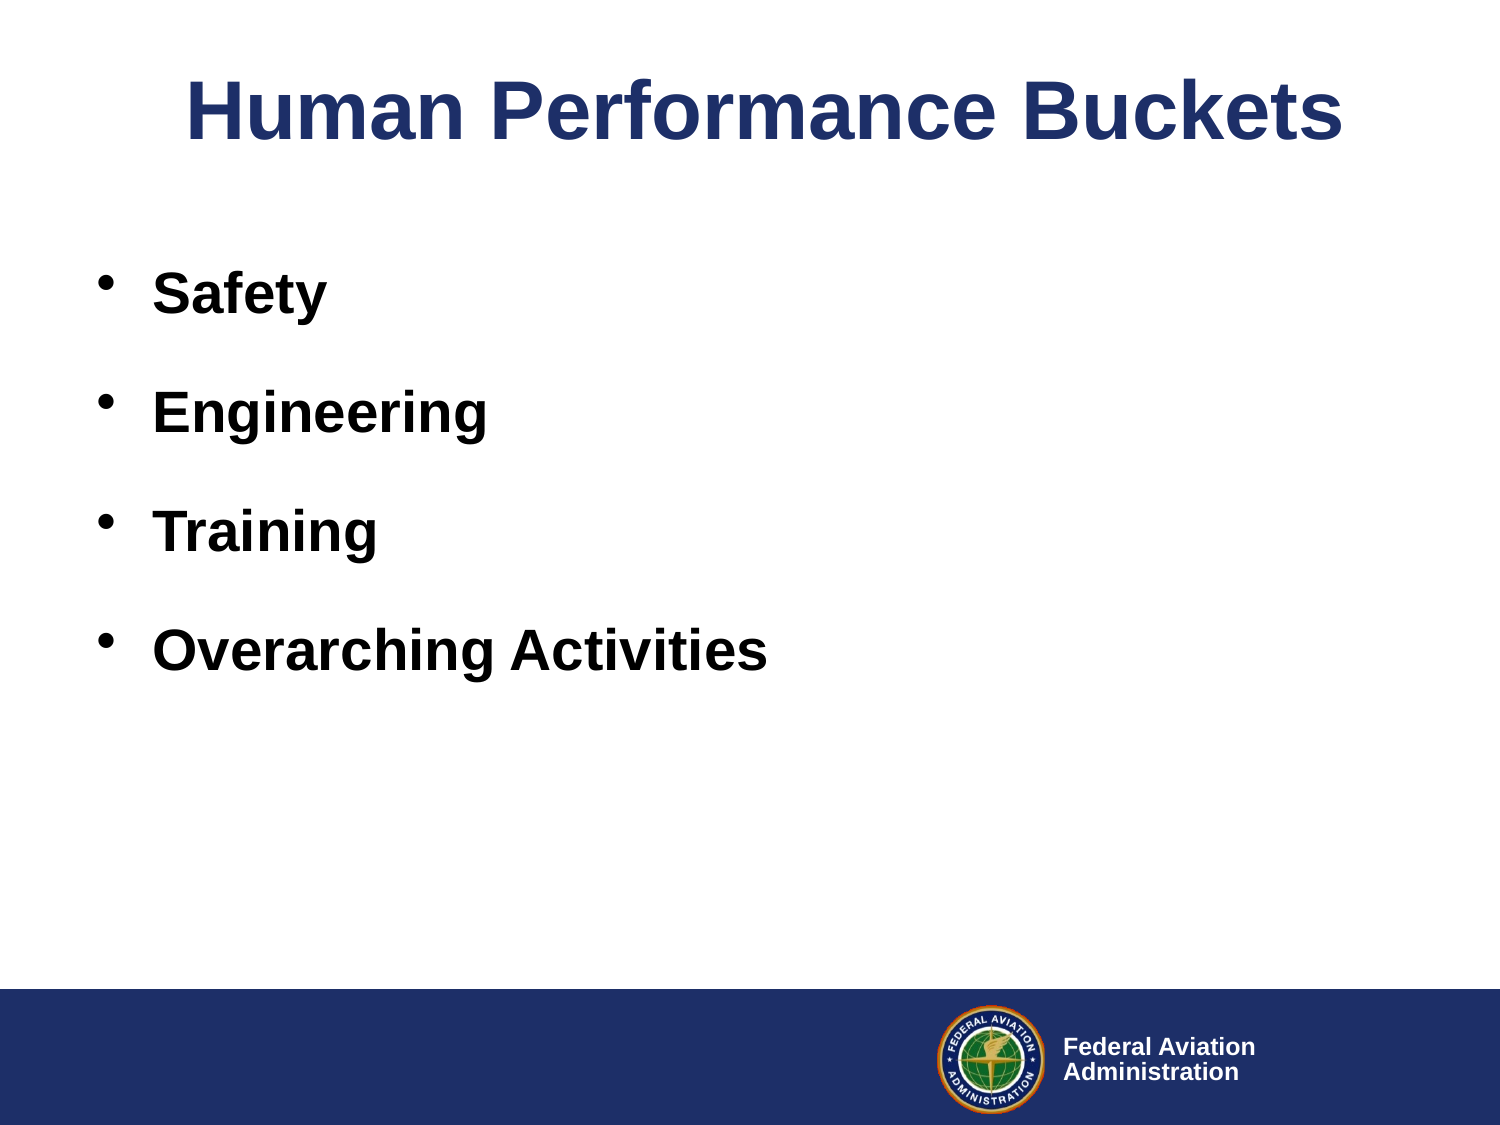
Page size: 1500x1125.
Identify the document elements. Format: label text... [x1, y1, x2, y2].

picture [936, 1004, 1045, 1114]
list Safety Engineering Training Overarching Activities [81, 247, 1402, 968]
title Human Performance Buckets [70, 56, 1461, 157]
